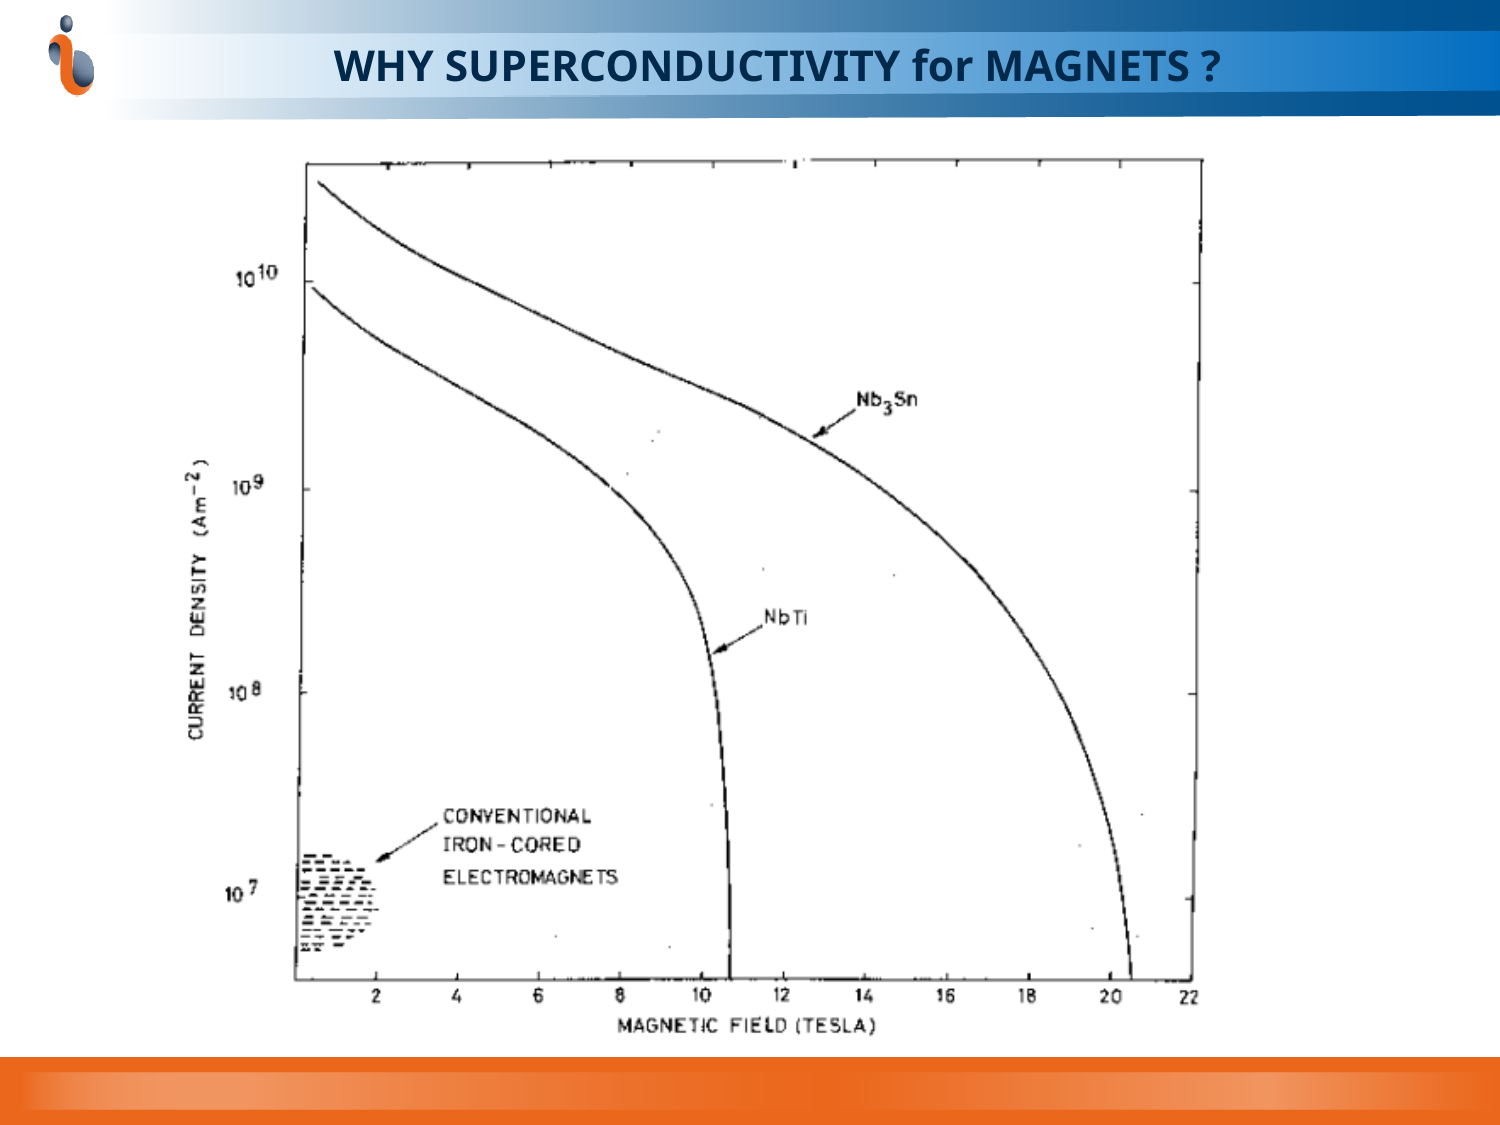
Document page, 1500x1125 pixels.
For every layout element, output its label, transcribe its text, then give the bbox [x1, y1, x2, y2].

picture [0, 0, 1500, 1125]
text_box [360, 19, 1500, 137]
title WHY SUPERCONDUCTIVITY for MAGNETS ? [318, 27, 1258, 108]
